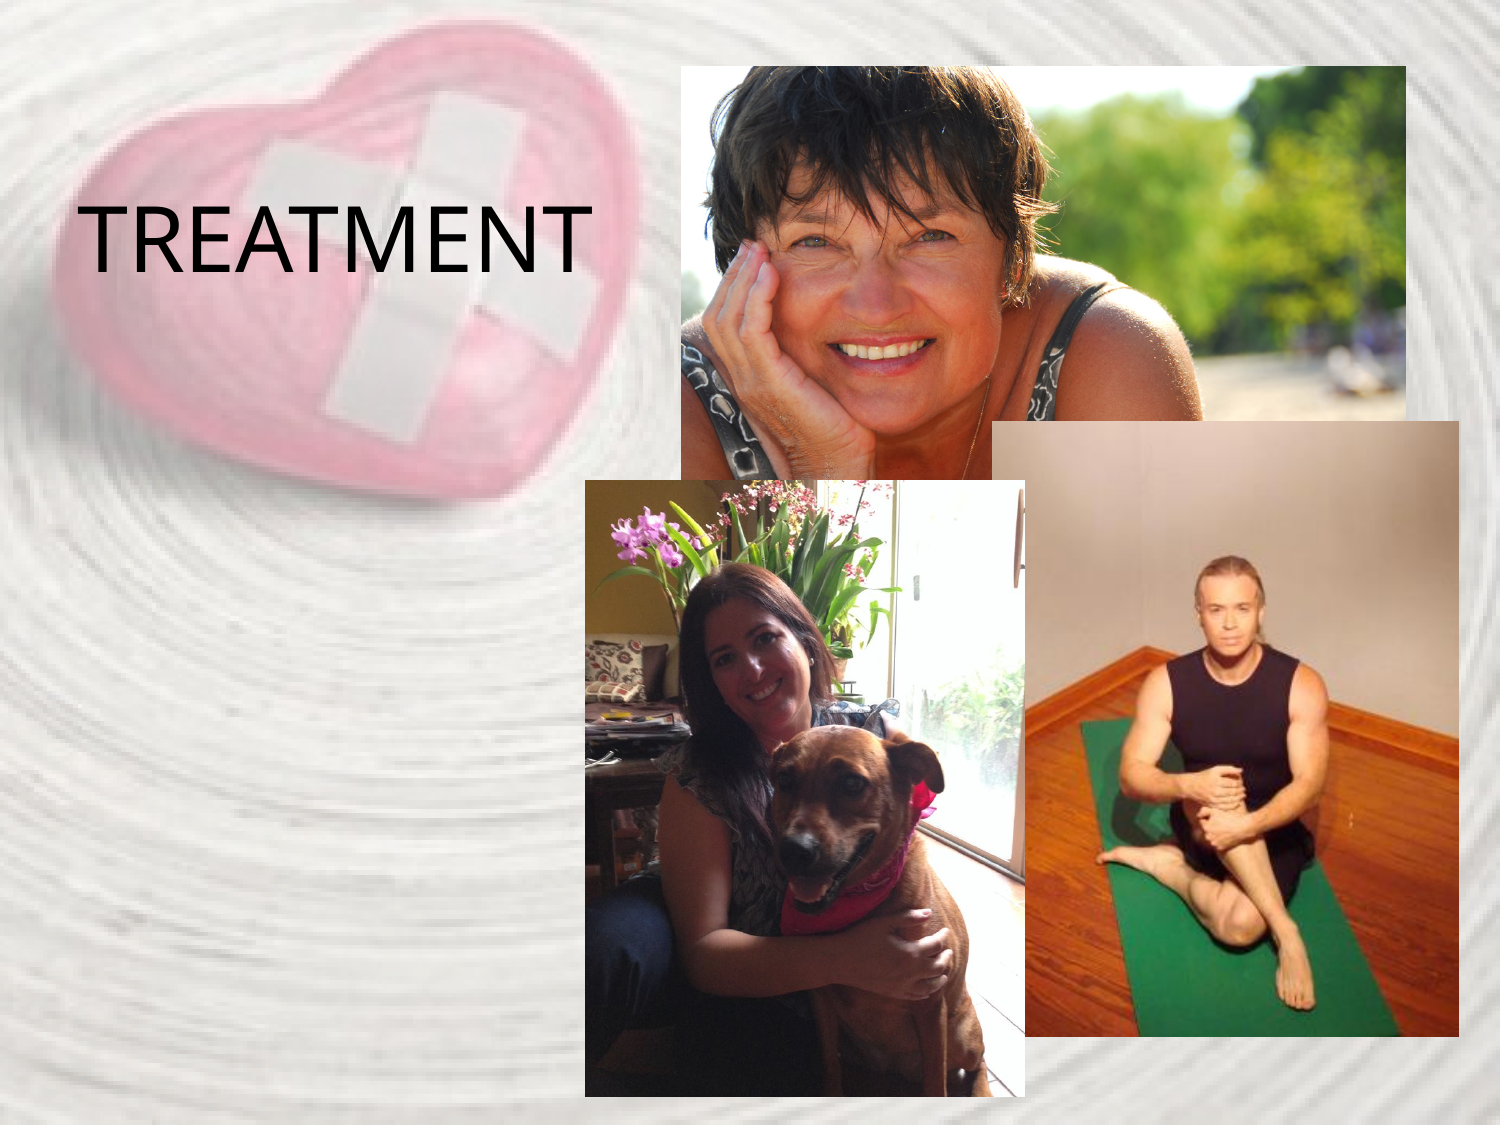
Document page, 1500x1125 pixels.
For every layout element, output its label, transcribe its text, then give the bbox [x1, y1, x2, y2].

picture [585, 66, 1460, 1097]
title TREATMENT [61, 115, 676, 358]
